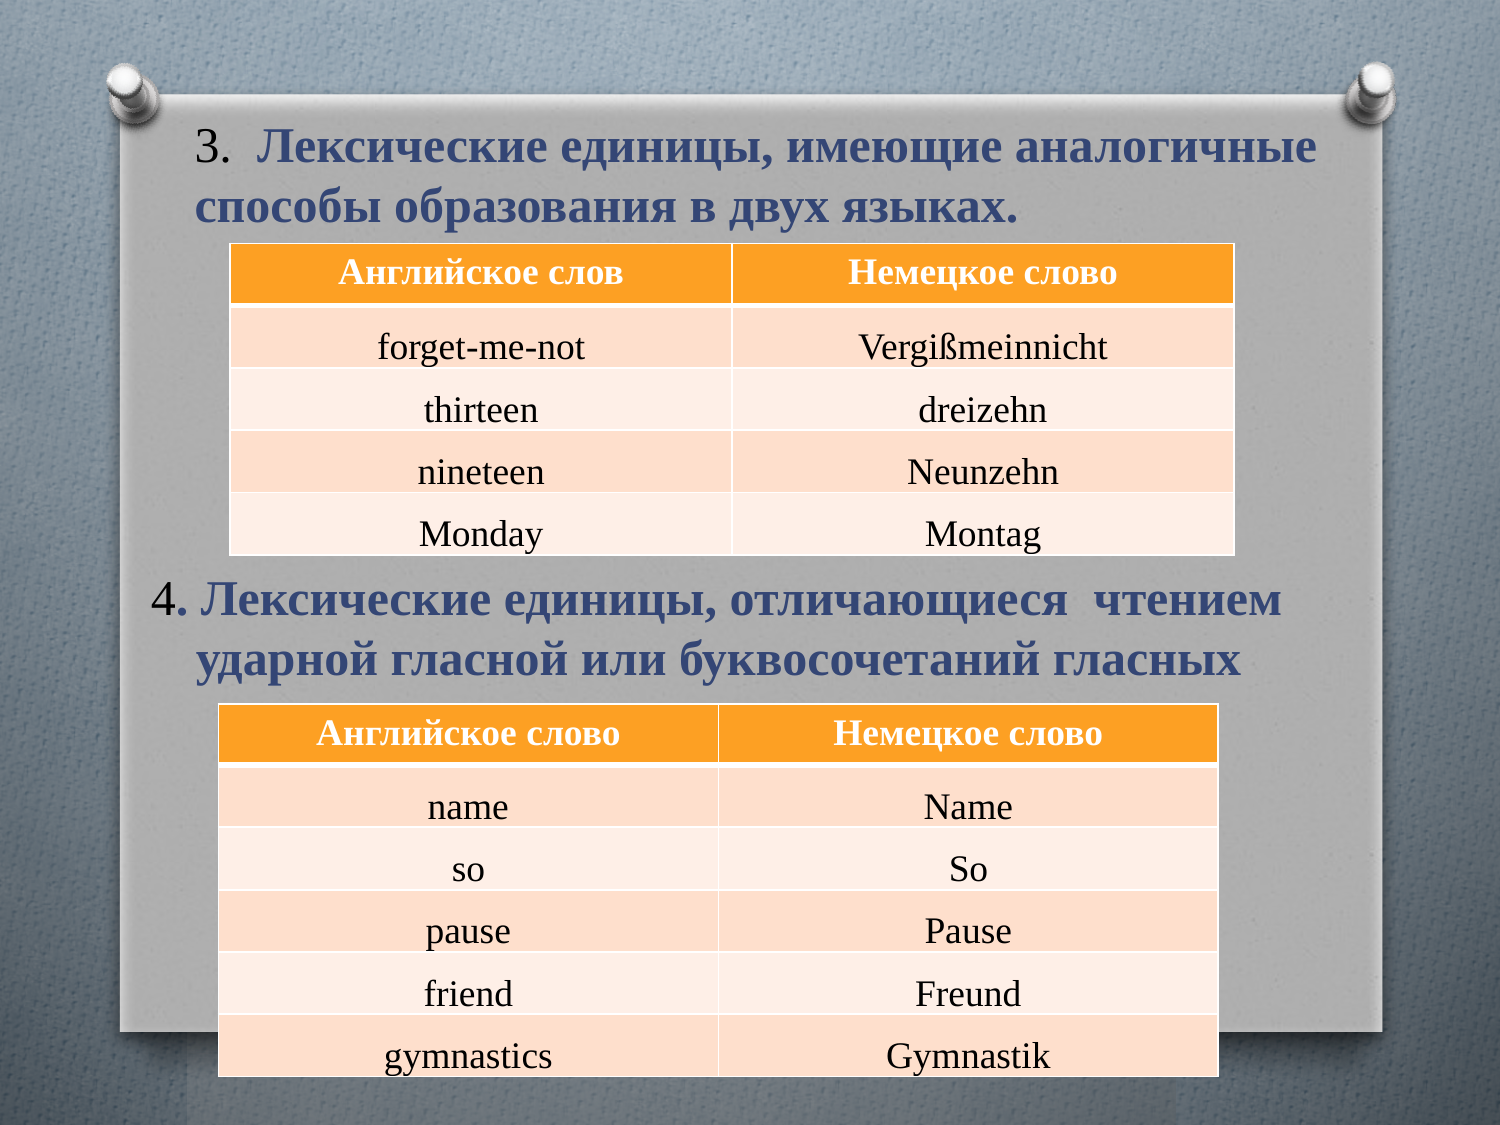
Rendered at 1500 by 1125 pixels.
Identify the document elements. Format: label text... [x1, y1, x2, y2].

table_cell Pause [719, 891, 1217, 951]
table_cell gymnastics [219, 1015, 718, 1076]
table_cell Freund [719, 953, 1217, 1013]
picture [1317, 35, 1439, 156]
table_cell so [219, 828, 718, 889]
title 3. Лексические единицы, имеющие аналогичные способы образования в двух языках. [179, 134, 1341, 332]
table_cell name [219, 768, 718, 826]
table_header Немецкое слово [719, 705, 1217, 762]
table_cell Monday [231, 493, 731, 554]
table_cell nineteen [231, 431, 731, 492]
table_cell thirteen [231, 369, 731, 429]
table_cell dreizehn [733, 369, 1233, 429]
table_header Немецкое слово [733, 244, 1233, 303]
table_cell friend [219, 953, 718, 1013]
table_header Английское слов [231, 244, 731, 303]
table_cell So [719, 828, 1217, 889]
table_cell Montag [733, 493, 1233, 554]
table_cell Vergißmeinnicht [733, 308, 1233, 367]
table_cell forget-me-not [231, 308, 731, 367]
table_cell Name [719, 768, 1217, 826]
picture [75, 29, 198, 153]
table_cell Gymnastik [719, 1015, 1217, 1076]
table_cell Neunzehn [733, 431, 1233, 492]
table_header Английское слово [219, 705, 718, 762]
list 4. Лексические единицы, отличающиеся чтением ударной гласной или буквосочетаний гласных [135, 347, 1436, 939]
table_cell pause [219, 891, 718, 951]
